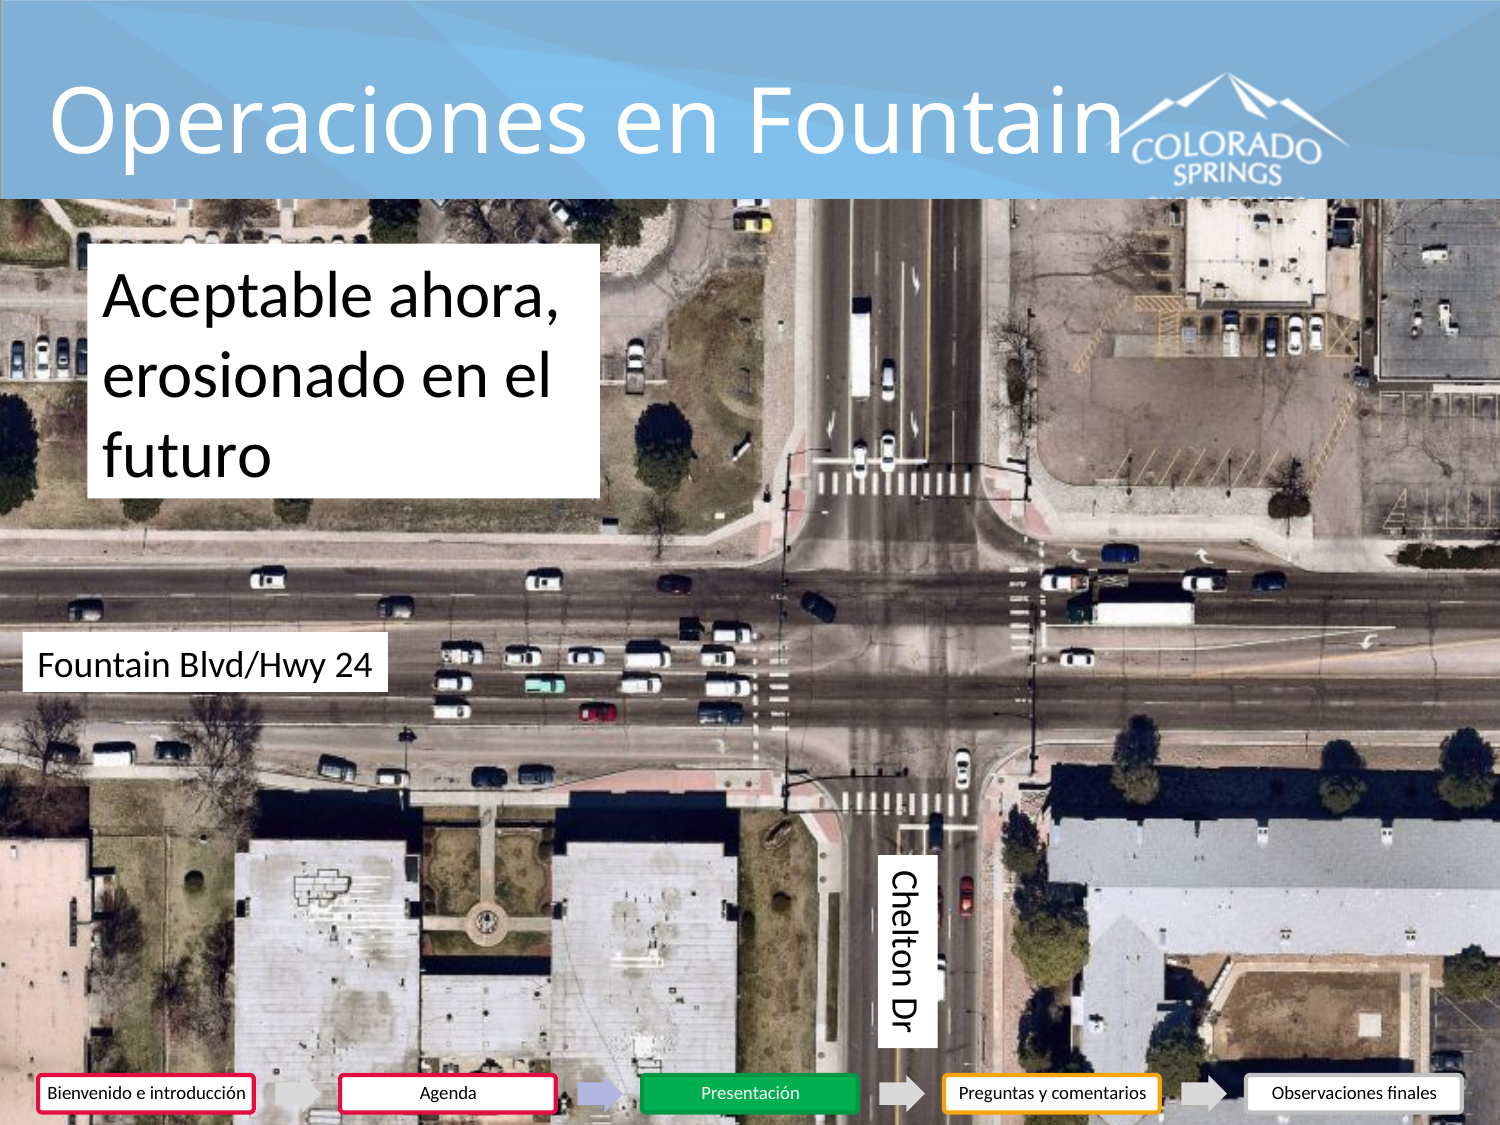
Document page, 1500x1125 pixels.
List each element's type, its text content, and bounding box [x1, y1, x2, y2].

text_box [37, 1074, 1463, 1113]
picture [0, 0, 1500, 1125]
text_box Operaciones en Fountain [0, 48, 1213, 186]
